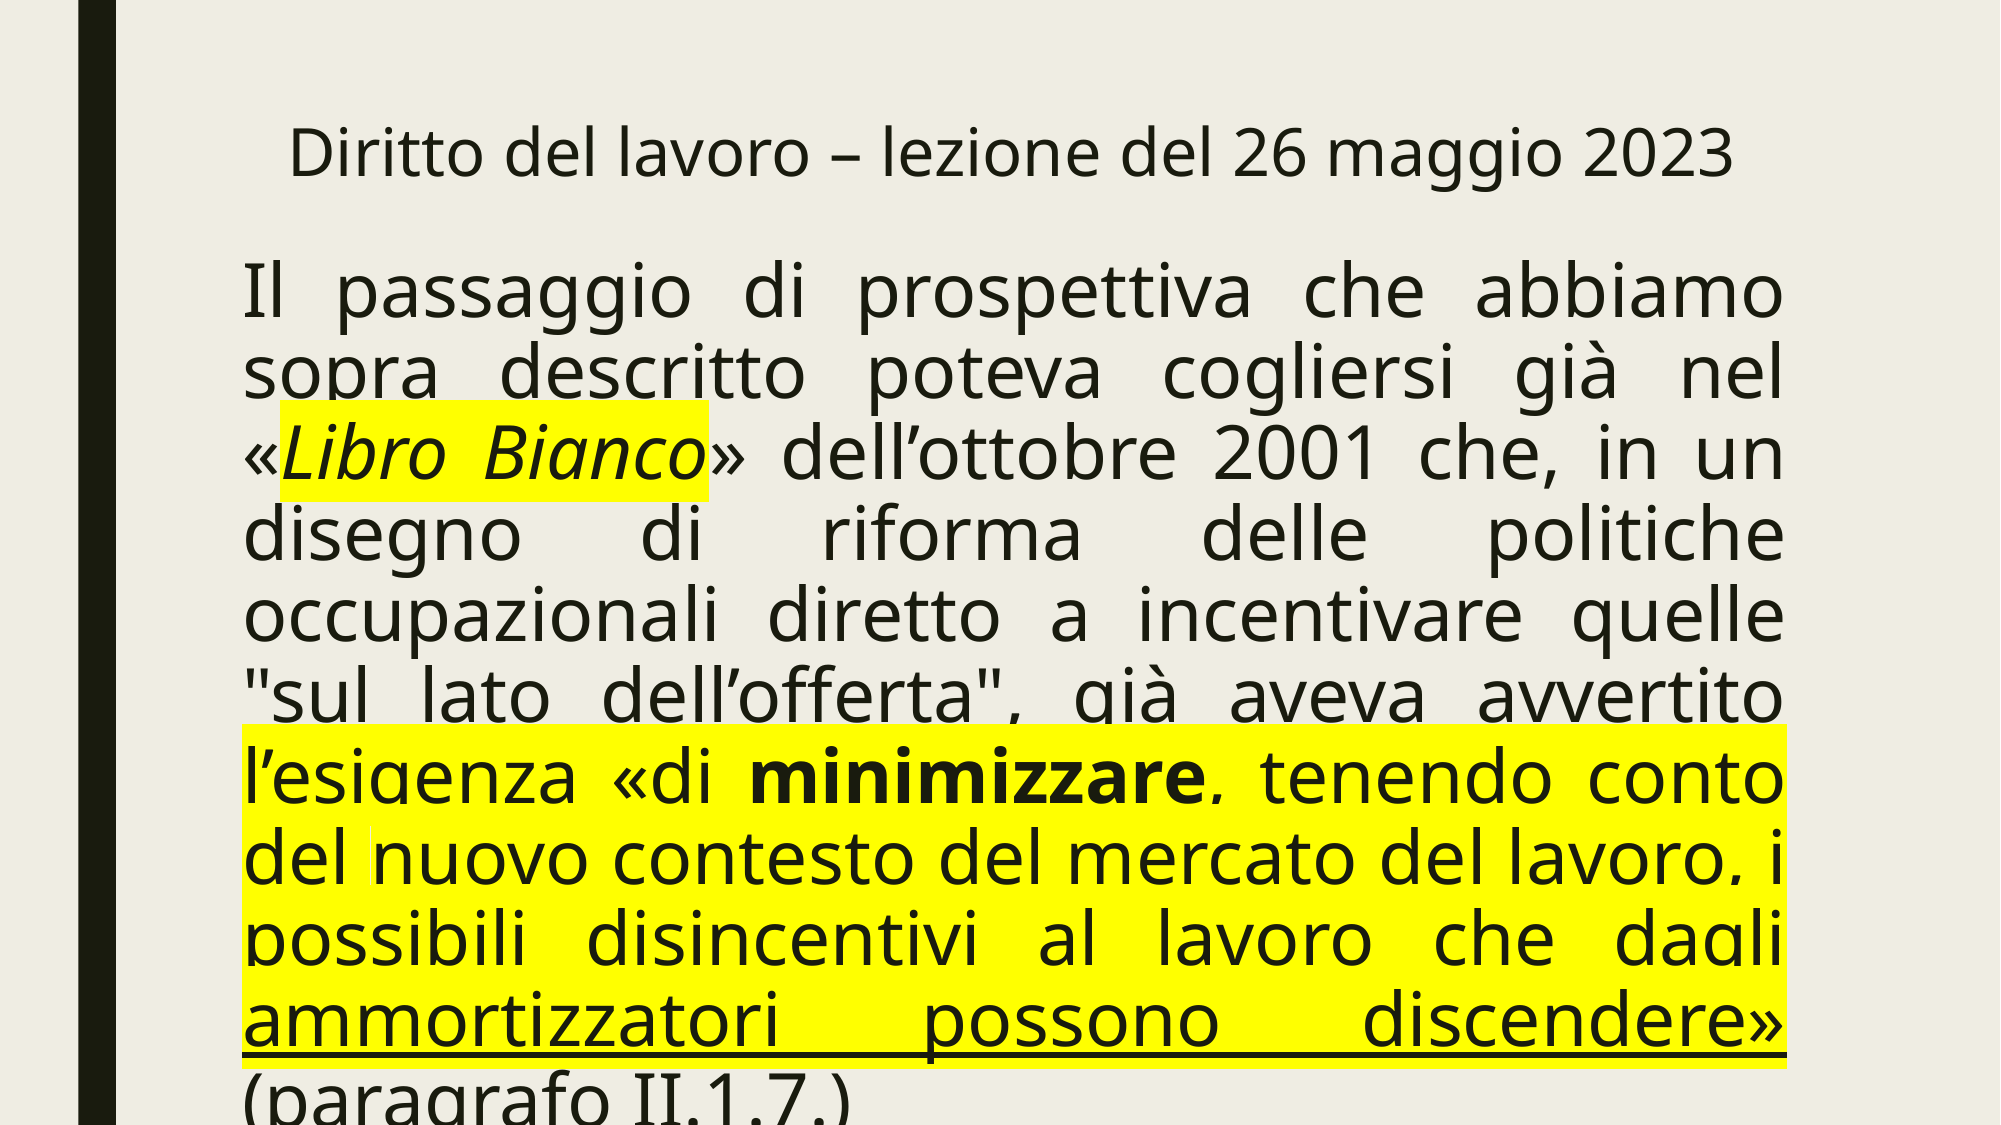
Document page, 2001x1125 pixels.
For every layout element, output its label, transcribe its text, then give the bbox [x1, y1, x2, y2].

title Diritto del lavoro – lezione del 26 maggio 2023 [225, 112, 1800, 246]
list Il passaggio di prospettiva che abbiamo sopra descritto poteva cogliersi già nel «Libro Bianco» dell’ottobre 2001 che, in un disegno di riforma delle politiche occupazionali diretto a incentivare quelle "sul lato dell’offerta", già aveva avvertito l’esigenza «di minimizzare, tenendo conto del nuovo contesto del mercato del lavoro, i possibili disincentivi al lavoro che dagli ammortizzatori possono discendere» (paragrafo II.1.7.) [227, 245, 1803, 1013]
